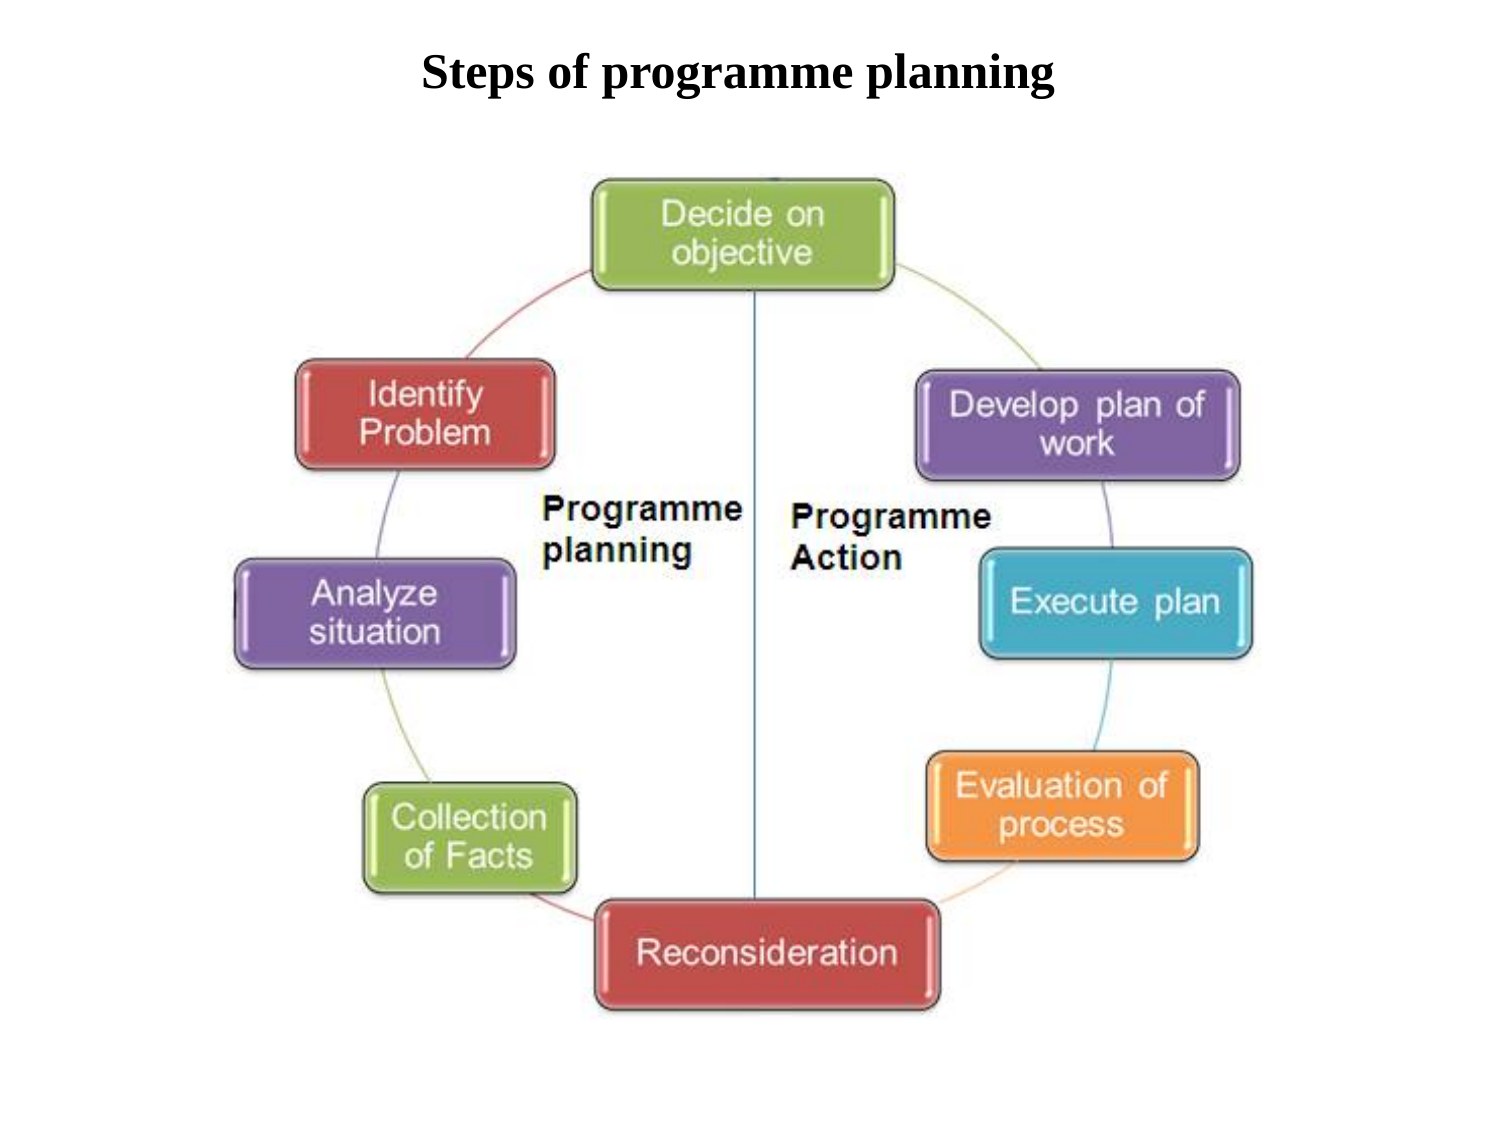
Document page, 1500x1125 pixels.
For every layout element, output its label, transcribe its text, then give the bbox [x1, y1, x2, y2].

picture [194, 172, 1294, 1036]
text_box Steps of programme planning [253, 30, 1223, 106]
